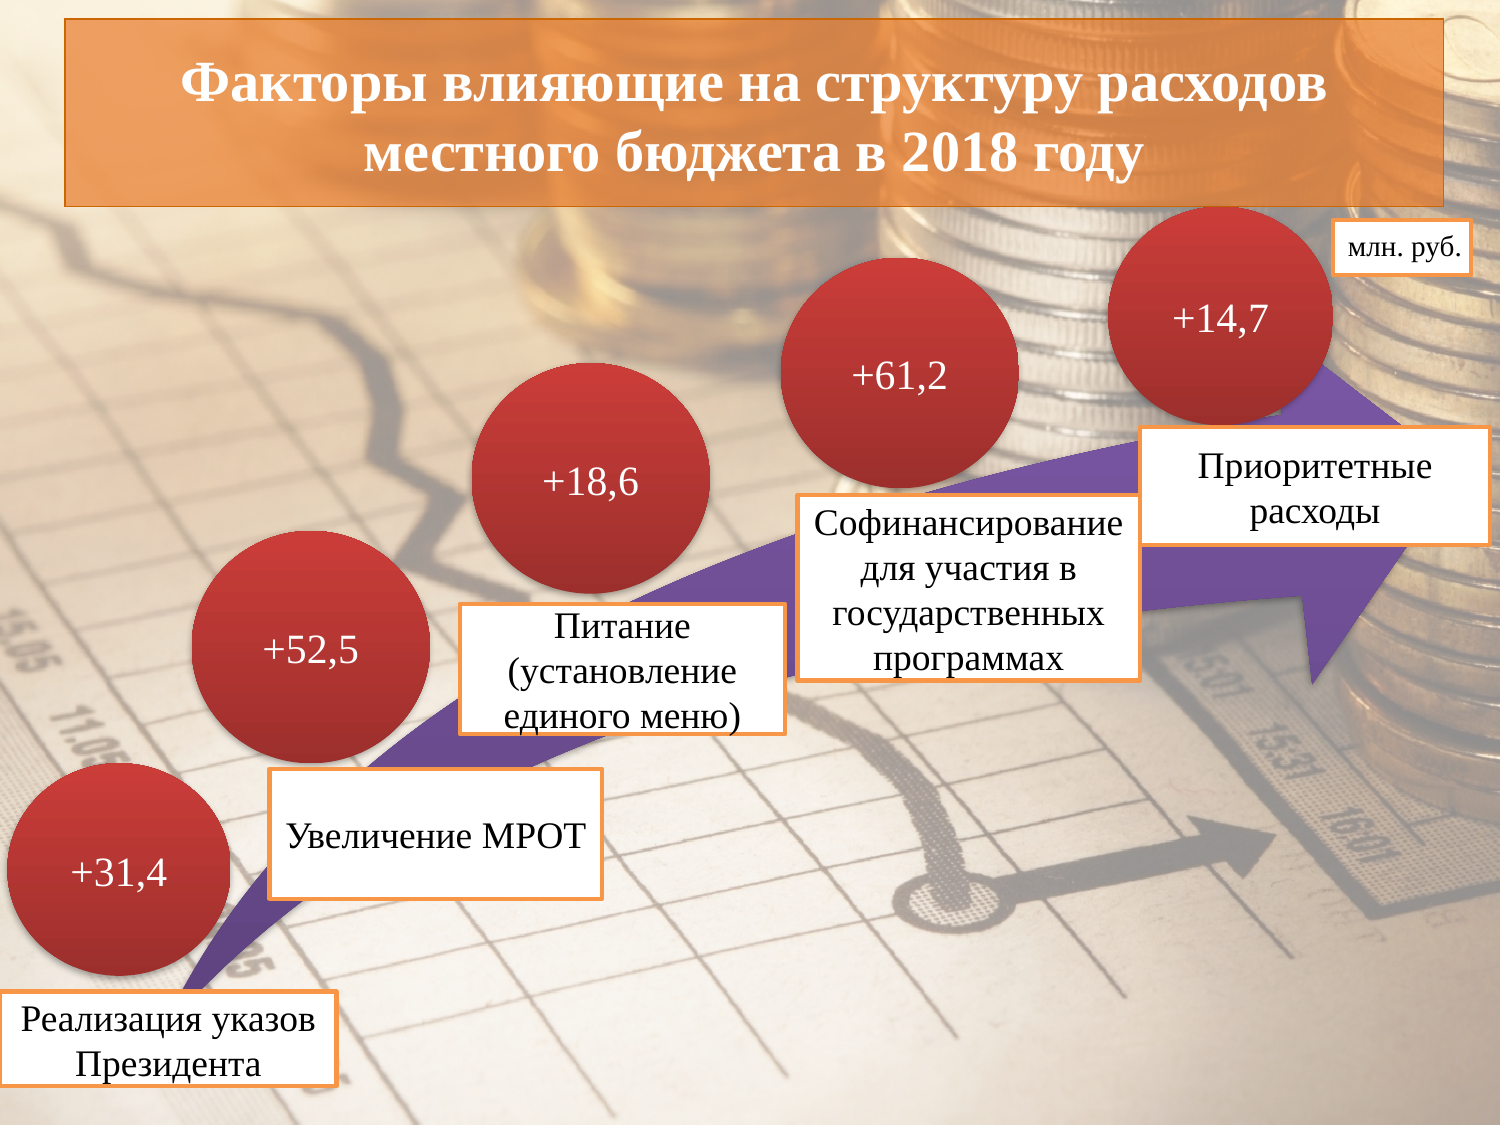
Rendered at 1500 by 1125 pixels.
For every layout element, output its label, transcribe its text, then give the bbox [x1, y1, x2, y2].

text_box Питание (установление единого меню) [458, 602, 787, 736]
text_box +14,7 [1108, 206, 1334, 425]
text_box [932, 441, 1138, 493]
text_box [1142, 547, 1407, 685]
text_box Увеличение МРОТ [267, 767, 604, 901]
text_box +52,5 [191, 530, 431, 764]
text_box [367, 698, 606, 767]
text_box [630, 534, 795, 678]
text_box [1264, 367, 1401, 425]
text_box Реализация указов Президента [0, 989, 339, 1088]
title Факторы влияющие на структуру расходов местного бюджета в 2018 году [64, 18, 1444, 207]
text_box +31,4 [7, 763, 231, 976]
text_box Приоритетные расходы [1138, 425, 1492, 547]
text_box +18,6 [471, 363, 710, 594]
text_box Софинансирование для участия в государственных программах [795, 493, 1142, 683]
text_box [182, 867, 303, 989]
text_box млн. руб. [1331, 218, 1473, 277]
text_box +61,2 [780, 257, 1019, 489]
text_box тыс. руб. [0, 0, 1500, 1125]
